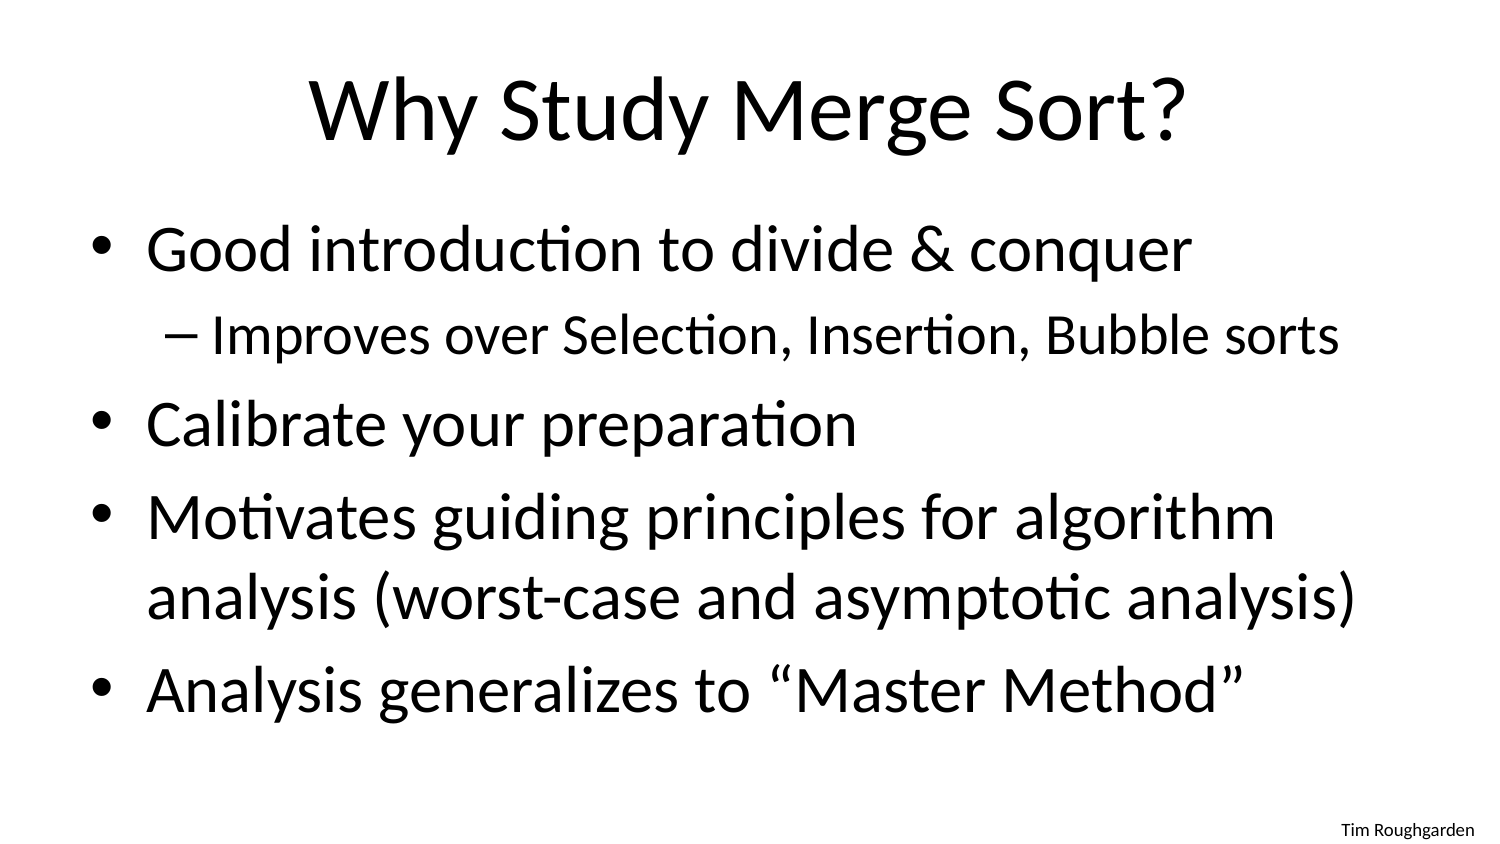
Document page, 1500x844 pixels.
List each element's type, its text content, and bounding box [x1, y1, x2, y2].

title Why Study Merge Sort? [75, 33, 1425, 175]
list Good introduction to divide & conquer Improves over Selection, Insertion, Bubble sorts Calibrate your preparation Motivates guiding principles for algorithm analysis (worst-case and asymptotic analysis) Analysis generalizes to “Master Method” [75, 196, 1425, 754]
